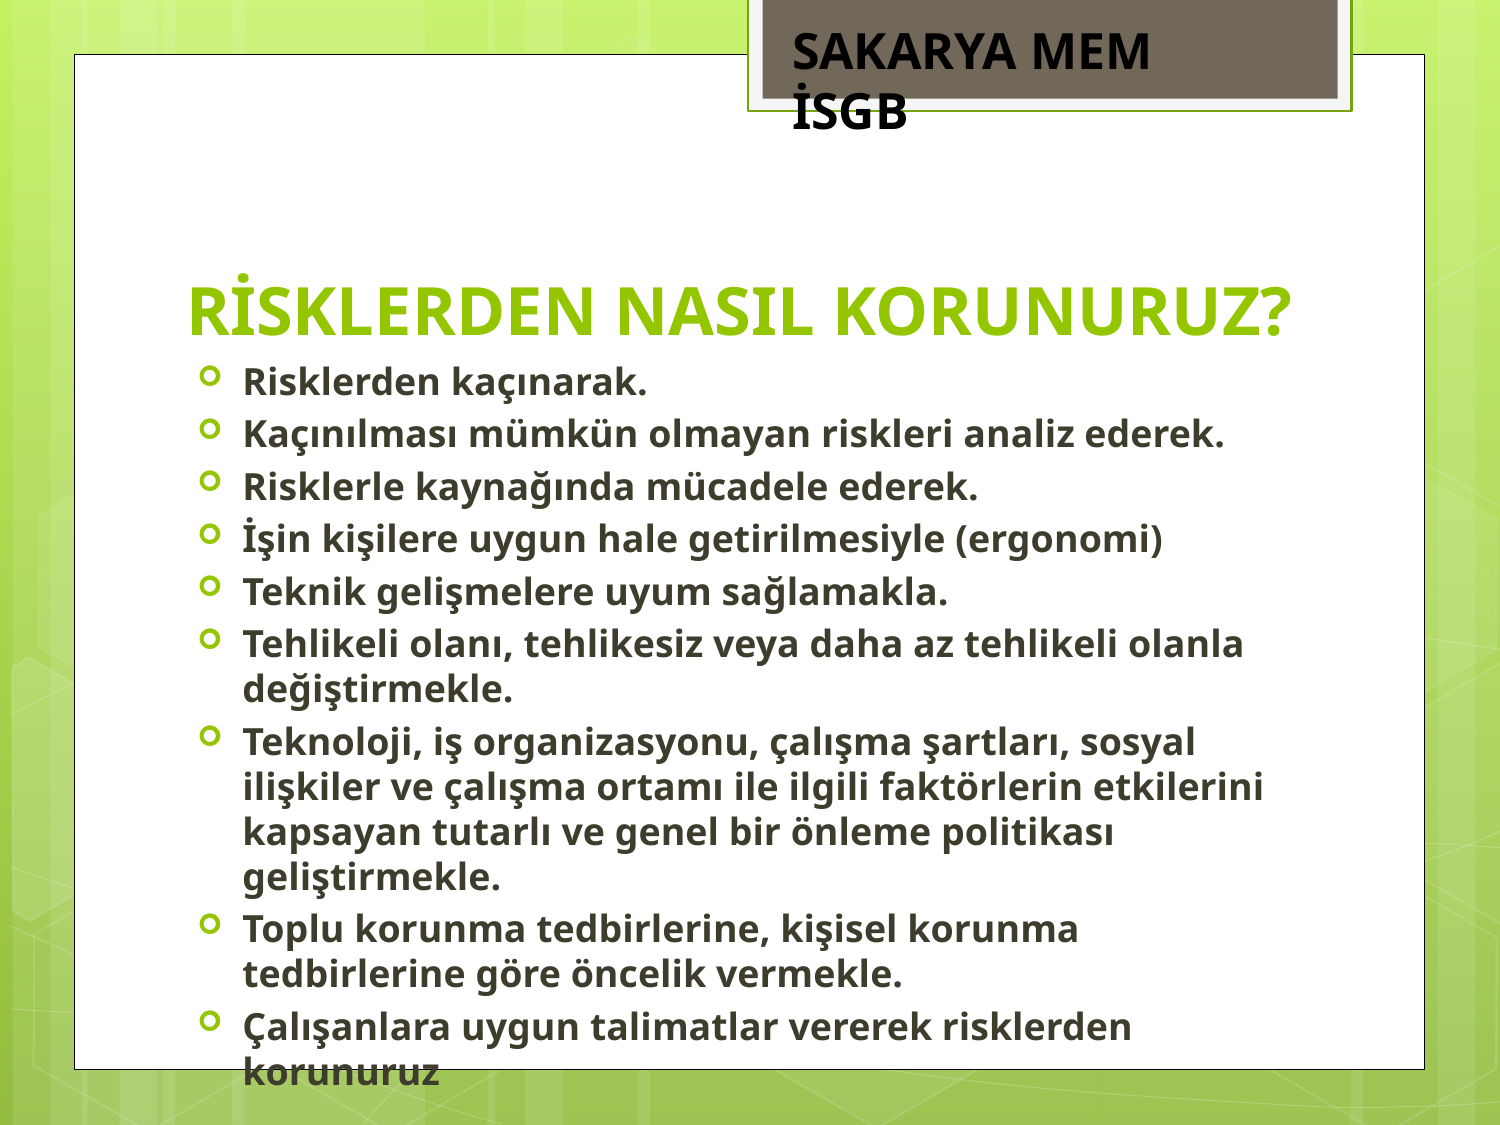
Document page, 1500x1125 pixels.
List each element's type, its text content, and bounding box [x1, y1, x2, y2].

list Risklerden kaçınarak. Kaçınılması mümkün olmayan riskleri analiz ederek. Risklerle kaynağında mücadele ederek. İşin kişilere uygun hale getirilmesiyle (ergonomi) Teknik gelişmelere uyum sağlamakla. Tehlikeli olanı, tehlikesiz veya daha az tehlikeli olanla değiştirmekle. Teknoloji, iş organizasyonu, çalışma şartları, sosyal ilişkiler ve çalışma ortamı ile ilgili faktörlerin etkilerini kapsayan tutarlı ve genel bir önleme politikası geliştirmekle. Toplu korunma tedbirlerine, kişisel korunma tedbirlerine göre öncelik vermekle. Çalışanlara uygun talimatlar vererek risklerden korunuruz [171, 349, 1297, 957]
text_box SAKARYA MEM İSGB [777, 12, 1297, 148]
title RİSKLERDEN NASIL KORUNURUZ? [171, 168, 1324, 357]
